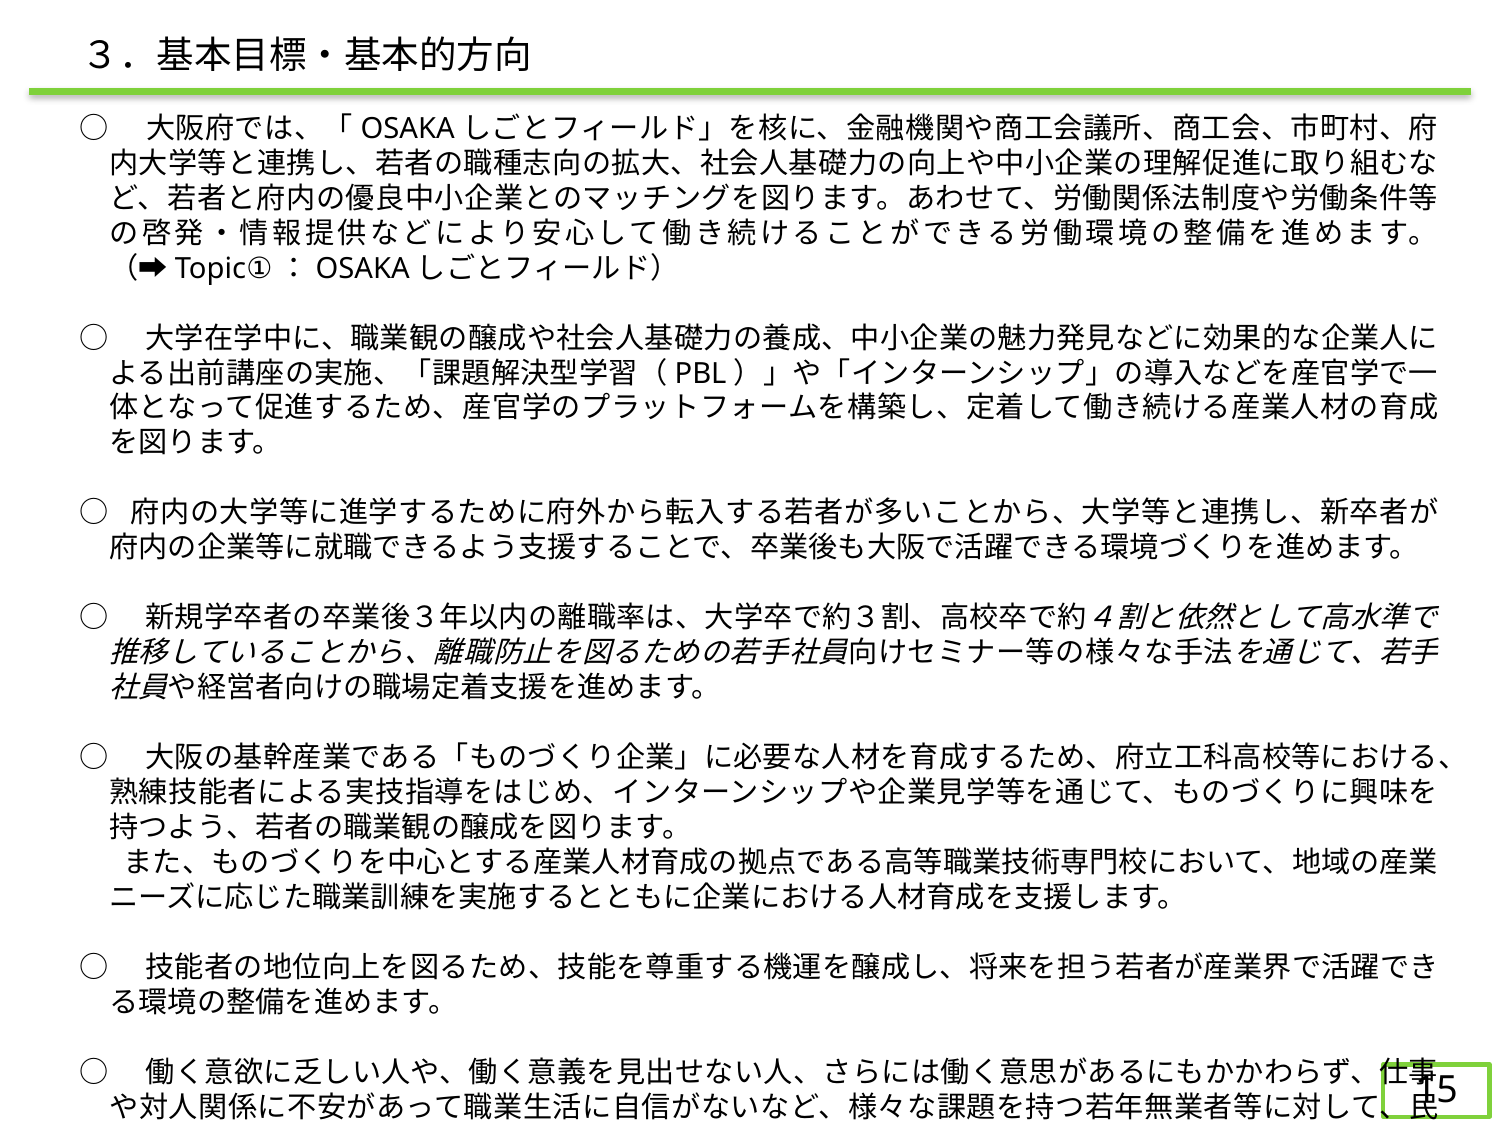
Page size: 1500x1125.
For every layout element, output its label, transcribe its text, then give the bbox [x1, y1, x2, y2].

text_box ３．基本目標・基本的方向 [29, 24, 1365, 84]
text_box 14 [1453, 1062, 1492, 1119]
text_box ○ 大阪府では、「OSAKAしごとフィールド」を核に、金融機関や商工会議所、商工会、市町村、府内大学等と連携し、若者の職種志向の拡大、社会人基礎力の向上や中小企業の理解促進に取り組むなど、若者と府内の優良中小企業とのマッチングを図ります。あわせて、労働関係法制度や労働条件等の啓発・情報提供などにより安心して働き続けることができる労働環境の整備を進めます。（➡Topic①：OSAKAしごとフィールド） ○ 大学在学中に、職業観の醸成や社会人基礎力の養成、中小企業の魅力発見などに効果的な企業人による出前講座の実施、「課題解決型学習（PBL）」や「インターンシップ」の導入などを産官学で一体となって促進するため、産官学のプラットフォームを構築し、定着して働き続ける産業人材の育成を図ります。 ○ 府内の大学等に進学するために府外から転入する若者が多いことから、大学等と連携し、新卒者が府内の企業等に就職できるよう支援することで、卒業後も大阪で活躍できる環境づくりを進めます。 ○ 新規学卒者の卒業後３年以内の離職率は、大学卒で約３割、高校卒で約４割と依然として高水準で推移していることから、離職防止を図るための若手社員向けセミナー等の様々な手法を通じて、若手社員や経営者向けの職場定着支援を進めます。 ○ 大阪の基幹産業である「ものづくり企業」に必要な人材を育成するため、府立工科高校等における、熟練技能者による実技指導をはじめ、インターンシップや企業見学等を通じて、ものづくりに興味を持つよう、若者の職業観の醸成を図ります。 また、ものづくりを中心とする産業人材育成の拠点である高等職業技術専門校において、地域の産業ニーズに応じた職業訓練を実施するとともに企業における人材育成を支援します。 ○ 技能者の地位向上を図るため、技能を尊重する機運を醸成し、将来を担う若者が産業界で活躍できる環境の整備を進めます。 ○ 働く意欲に乏しい人や、働く意義を見出せない人、さらには働く意思があるにもかかわらず、仕事や対人関係に不安があって職業生活に自信がないなど、様々な課題を持つ若年無業者等に対して、民間企業等との連携により、社会への第一歩を踏み出す就業体験の機会を提供します。 [65, 101, 1453, 1125]
